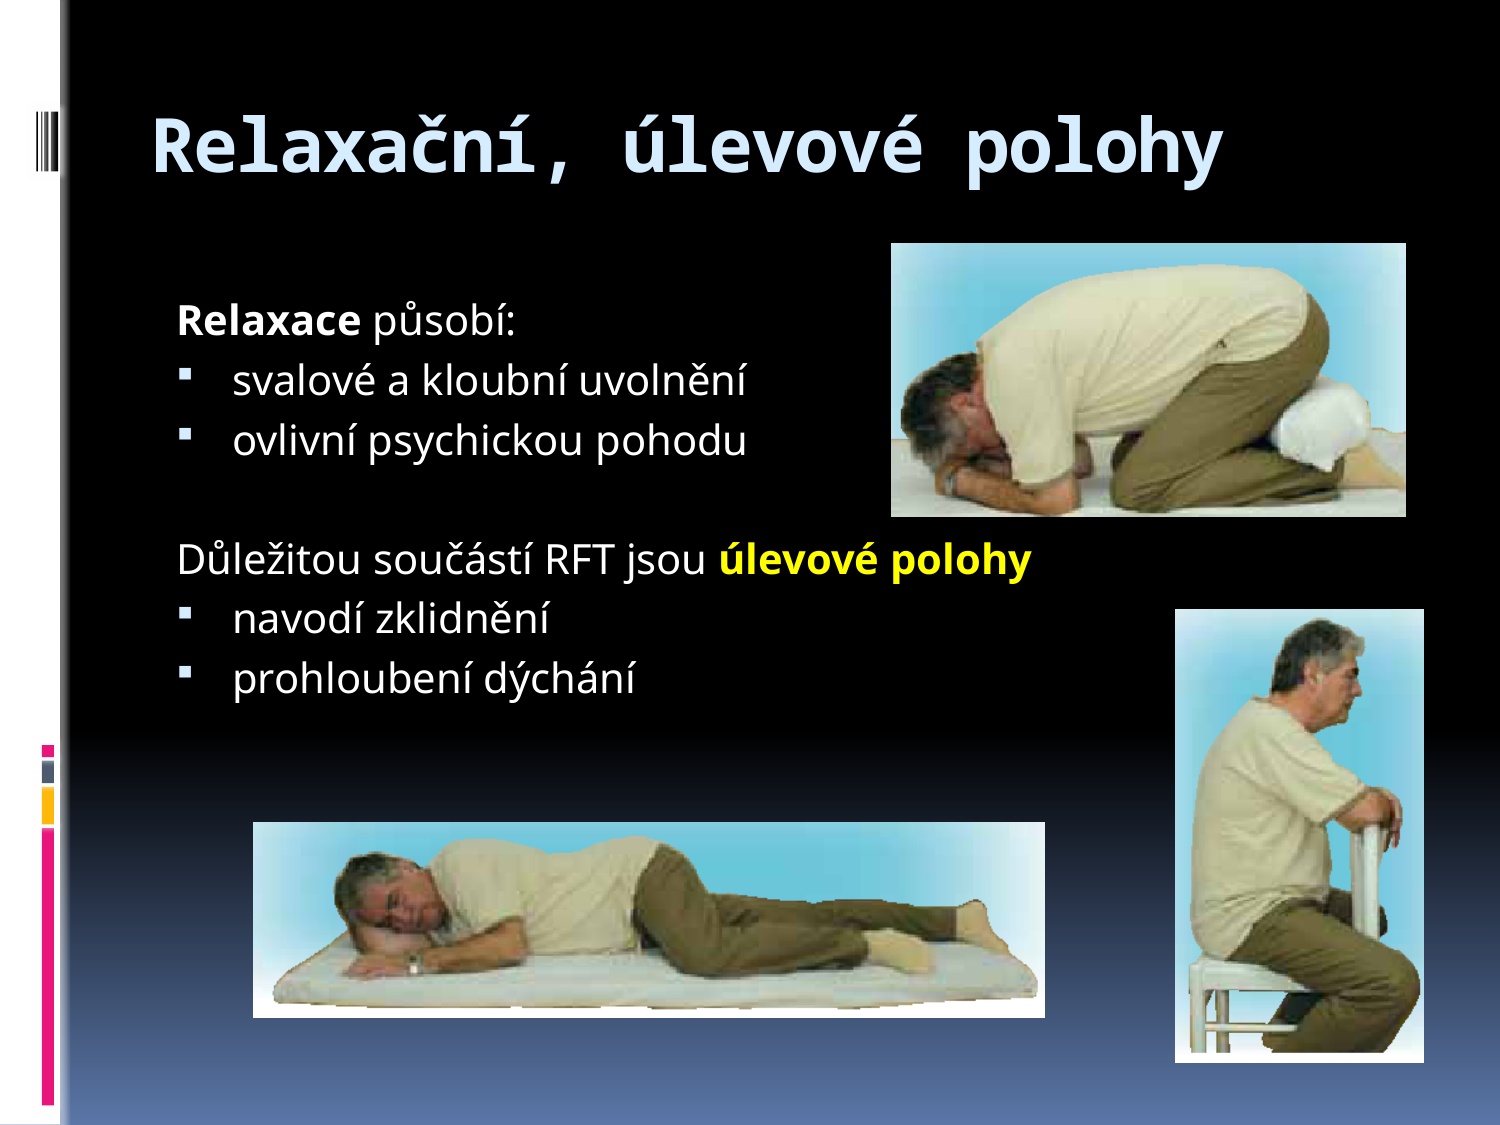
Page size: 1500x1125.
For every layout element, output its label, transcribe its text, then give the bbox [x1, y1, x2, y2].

list Relaxace působí: svalové a kloubní uvolnění ovlivní psychickou pohodu Důležitou součástí RFT jsou úlevové polohy navodí zklidnění prohloubení dýchání [150, 292, 1425, 1043]
picture [891, 243, 1407, 517]
picture [253, 821, 1045, 1019]
picture [1174, 609, 1424, 1064]
title Relaxační, úlevové polohy [135, 90, 1427, 258]
